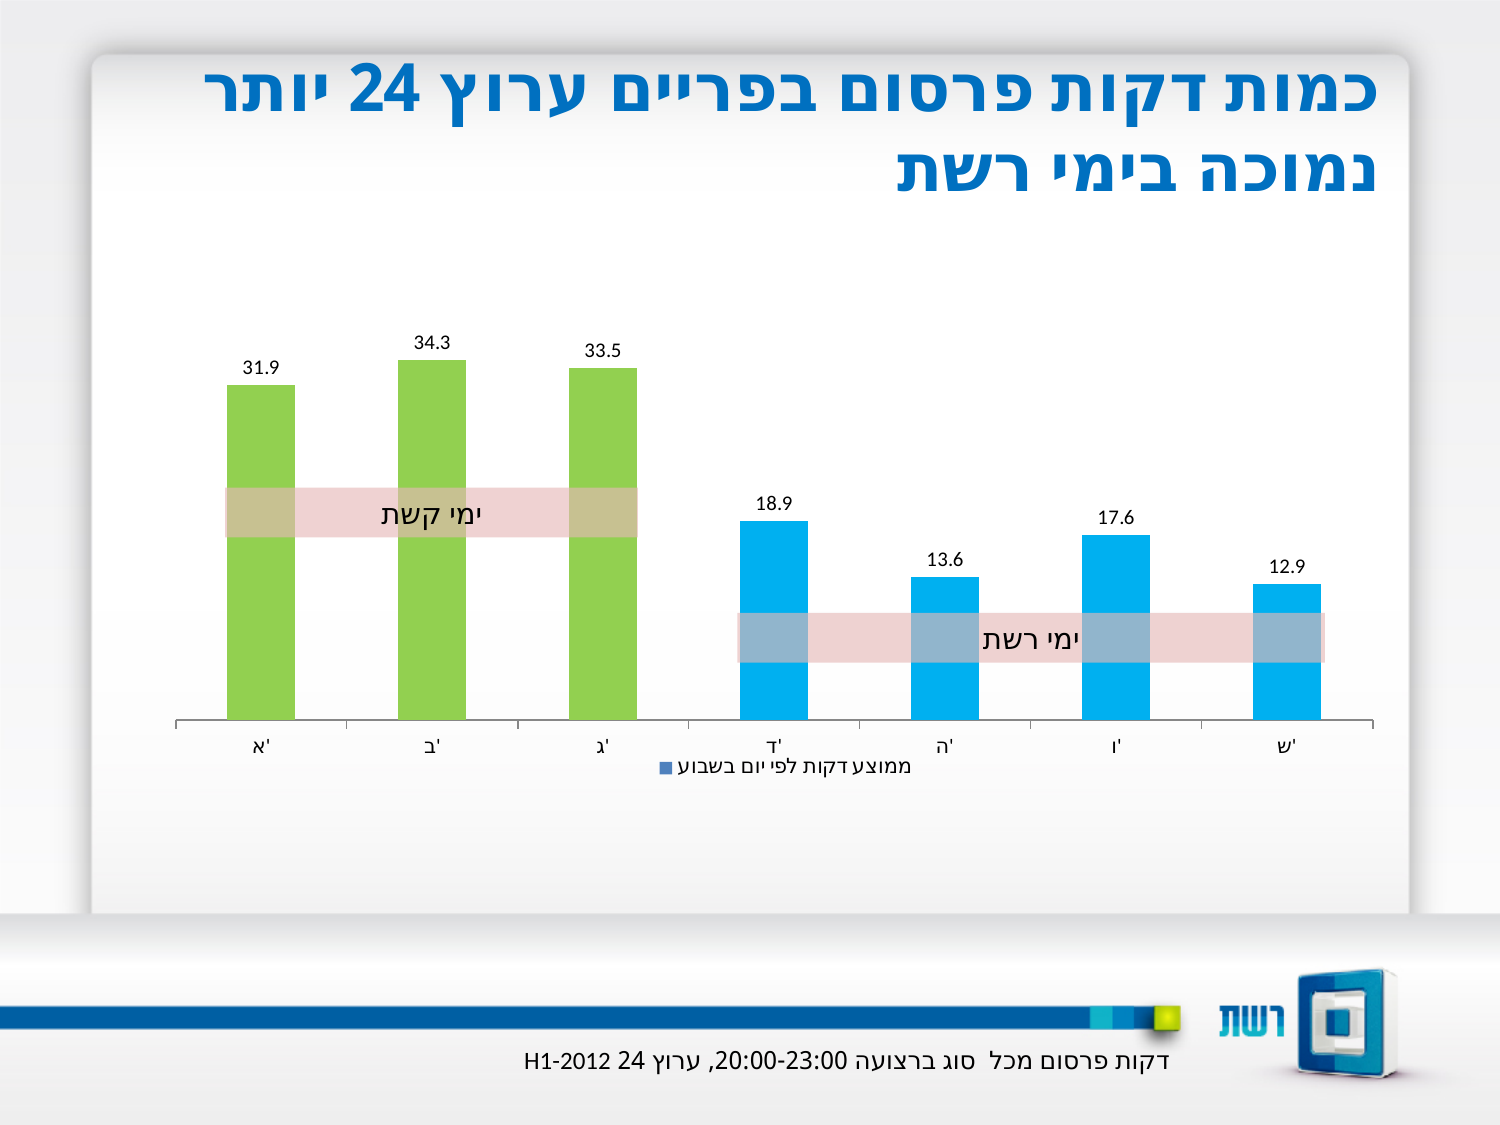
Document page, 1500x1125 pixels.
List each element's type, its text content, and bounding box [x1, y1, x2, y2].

text_box כמות דקות פרסום בפריים ערוץ 24 יותר נמוכה בימי רשת [103, 37, 1397, 213]
chart [174, 299, 1397, 788]
picture [0, 0, 1500, 1125]
text_box דקות פרסום מכל סוג ברצועה 20:00-23:00, ערוץ 24 H1-2012 [500, 1037, 1186, 1082]
